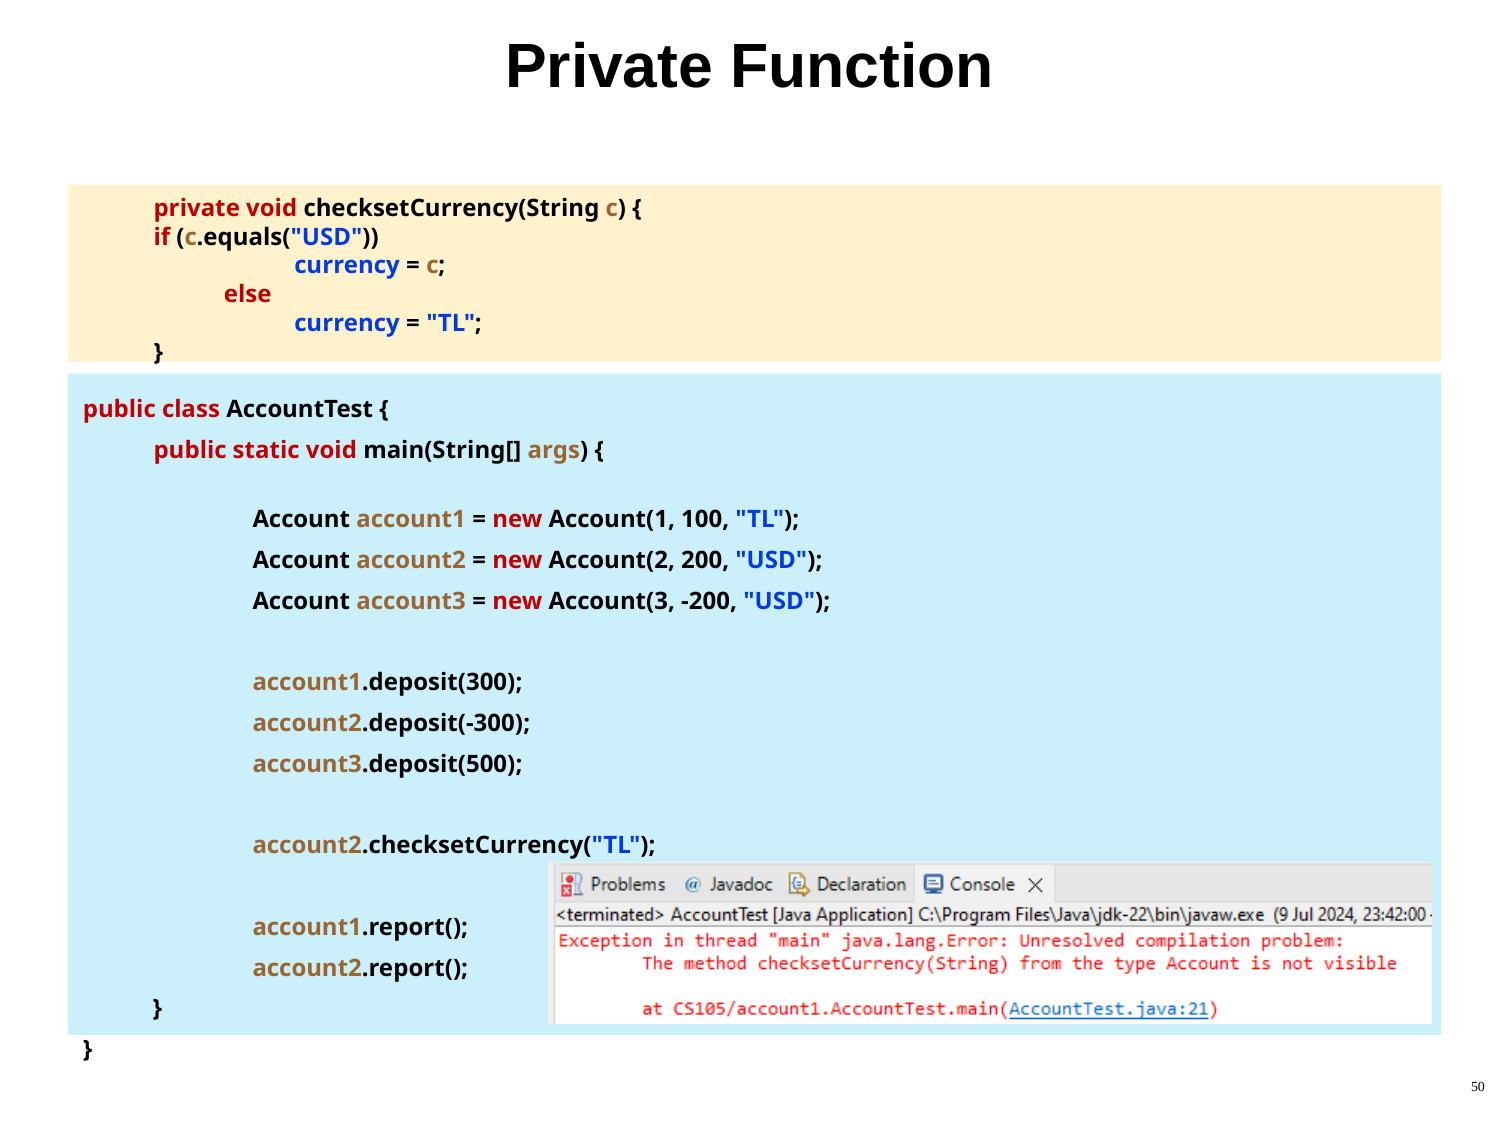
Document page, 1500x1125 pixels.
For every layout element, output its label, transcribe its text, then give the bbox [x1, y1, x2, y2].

list private void checksetCurrency(String c) { if (c.equals("USD")) currency = c; else currency = "TL"; } public class AccountTest { public static void main(String[] args) { Account account1 = new Account(1, 100, "TL"); Account account2 = new Account(2, 200, "USD"); Account account3 = new Account(3, -200, "USD"); account1.deposit(300); account2.deposit(-300); account3.deposit(500); account2.checksetCurrency("TL"); account1.report(); account2.report(); } } [67, 184, 1442, 1071]
slide_number 50 [1186, 1069, 1500, 1125]
picture [548, 862, 1432, 1024]
title Private Function [0, 0, 1500, 126]
